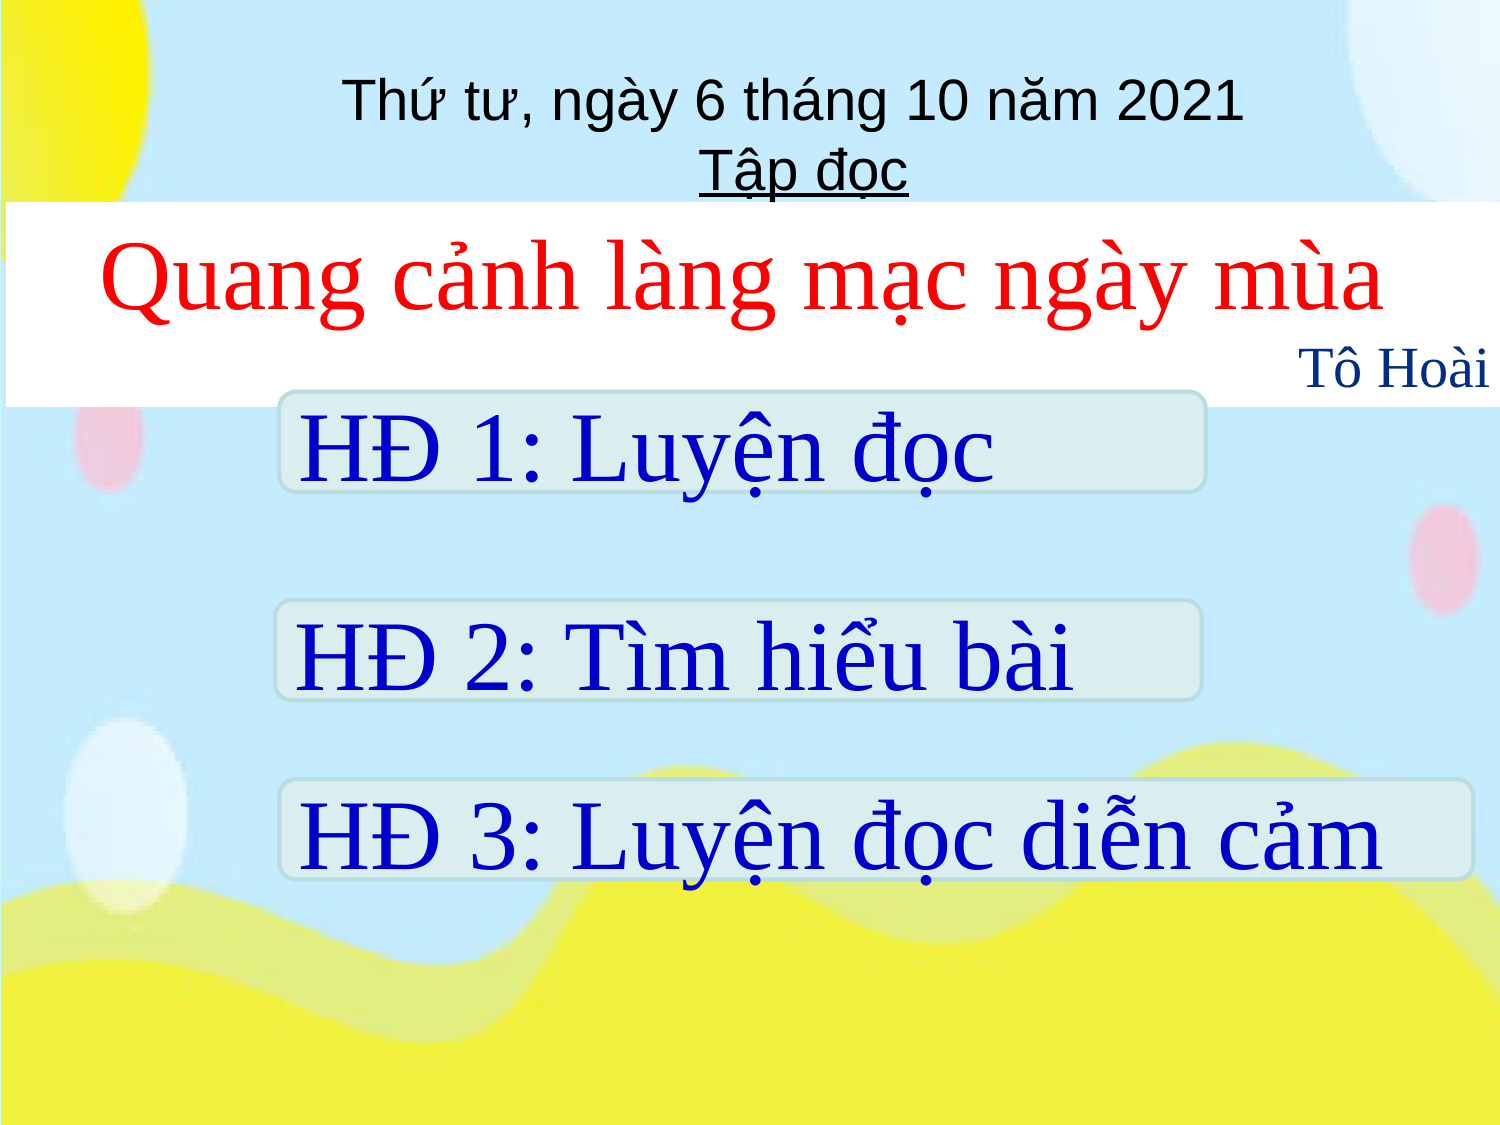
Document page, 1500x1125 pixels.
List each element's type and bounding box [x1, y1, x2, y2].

list [1, 0, 1500, 1125]
